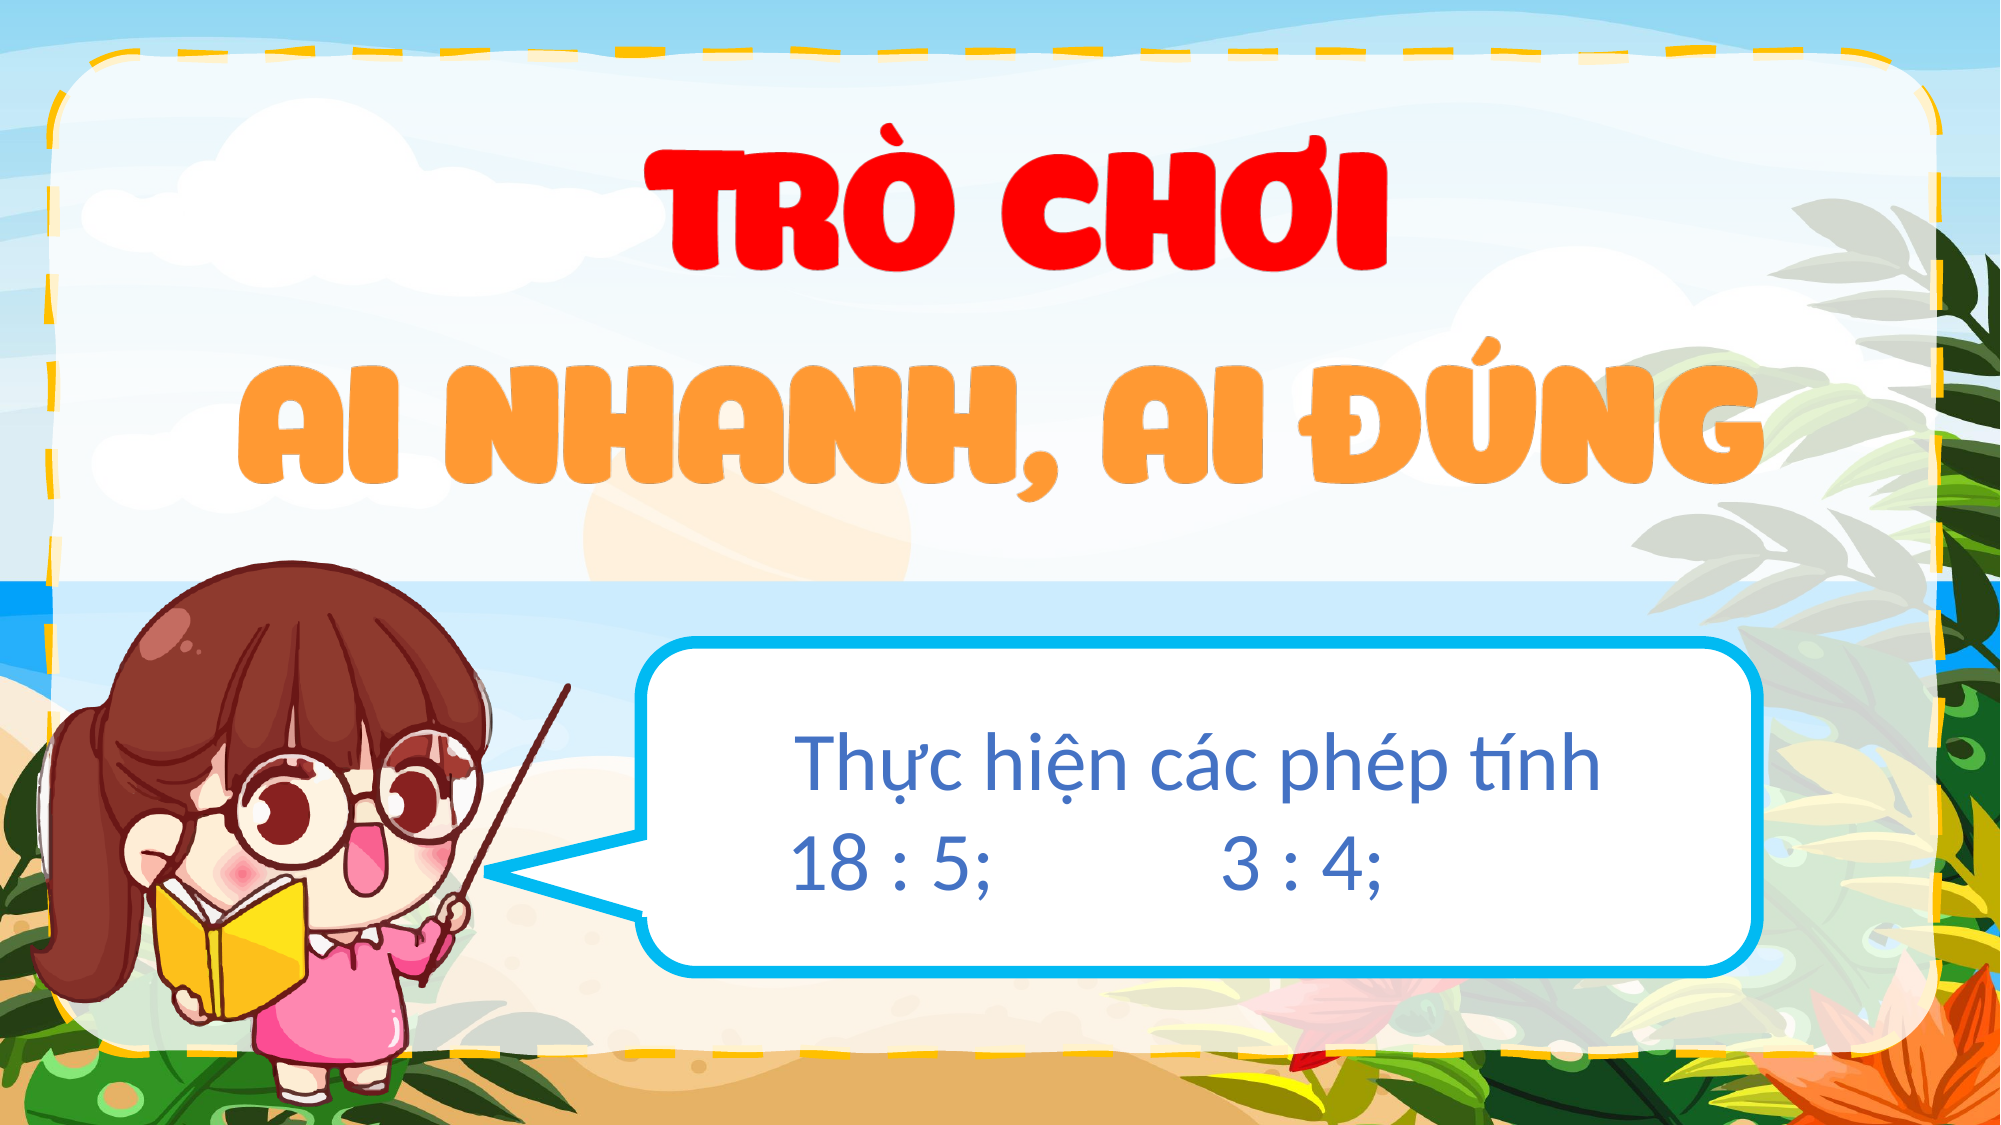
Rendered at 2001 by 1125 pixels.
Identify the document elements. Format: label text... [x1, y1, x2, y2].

picture [0, 0, 2000, 1125]
text_box [49, 50, 1892, 560]
text_box [571, 630, 1940, 1056]
text_box Thực hiện các phép tính 18 : 5; 3 : 4; [571, 641, 1759, 974]
